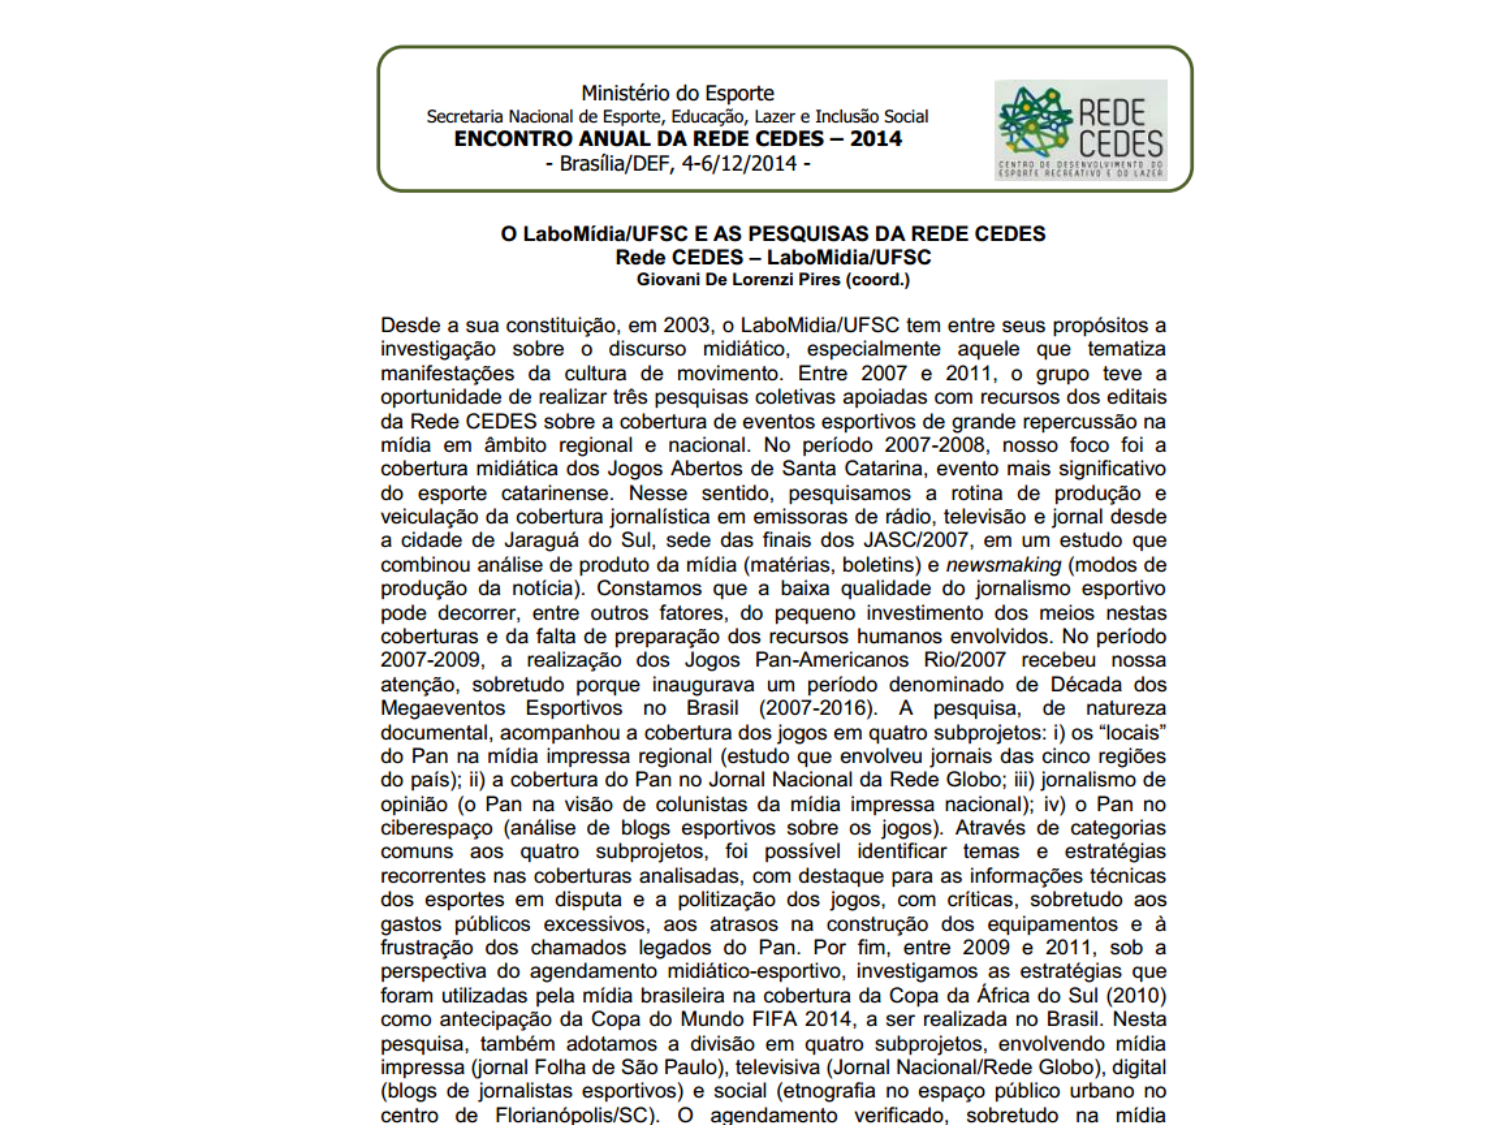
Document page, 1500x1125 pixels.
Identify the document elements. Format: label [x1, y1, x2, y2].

picture [258, 0, 1242, 1125]
